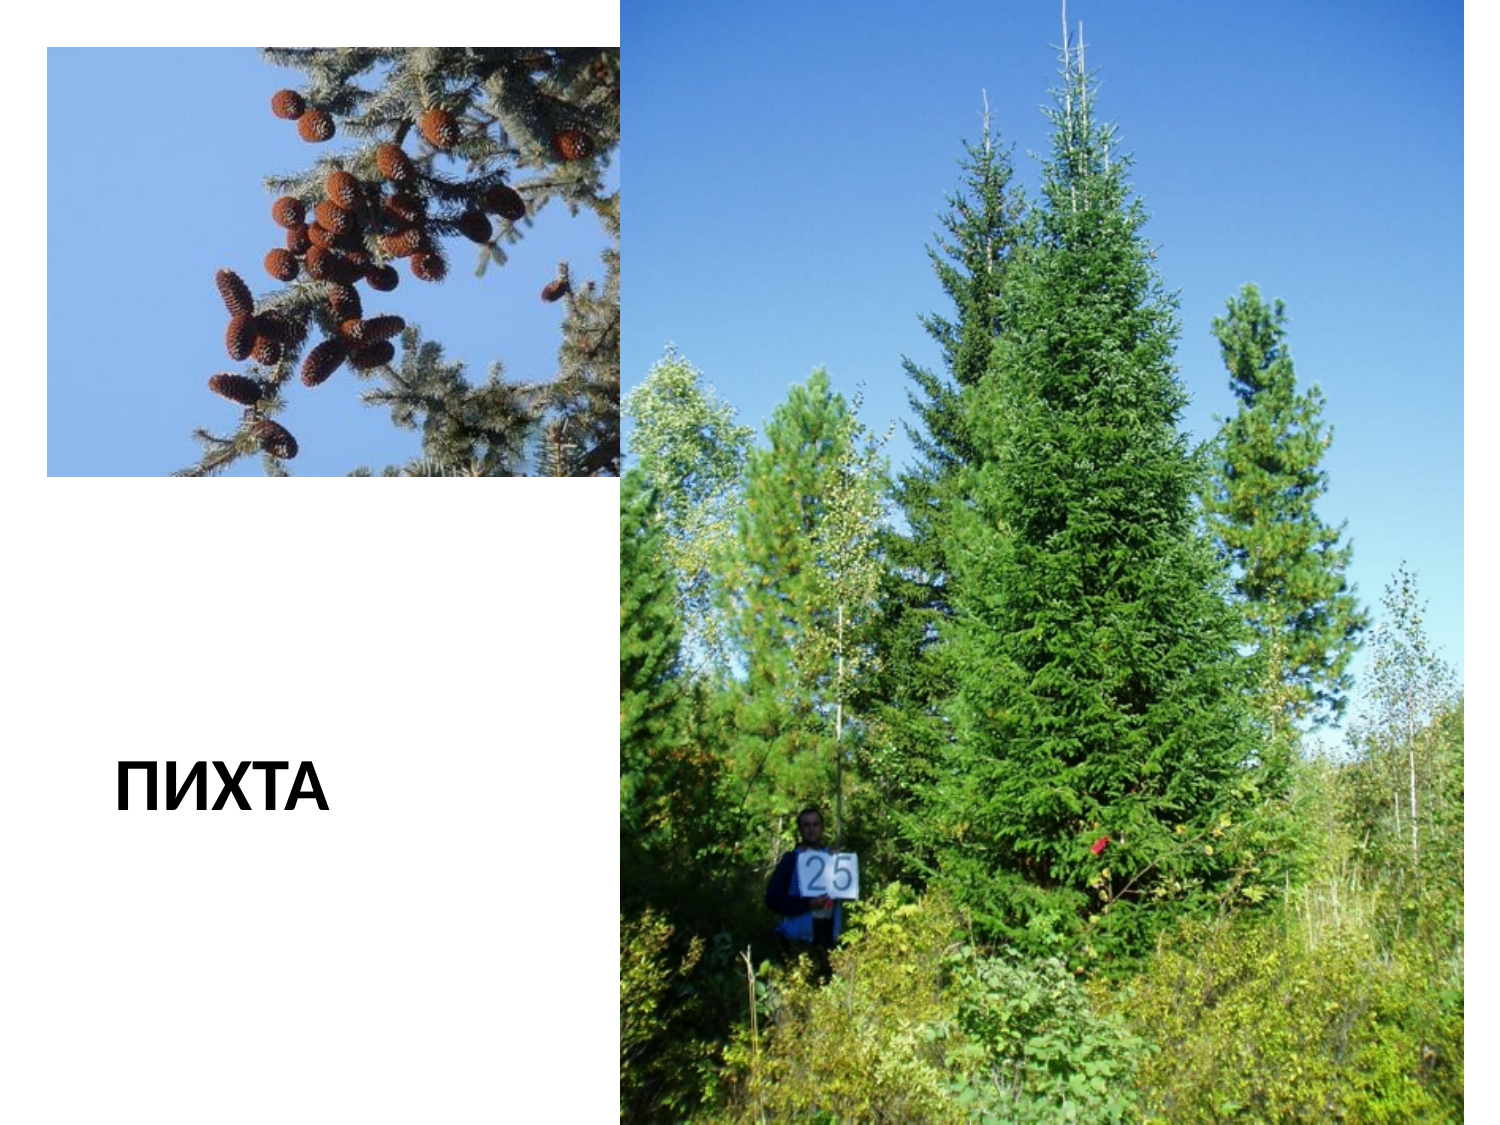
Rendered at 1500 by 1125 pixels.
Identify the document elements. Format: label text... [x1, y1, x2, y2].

text_box ПИХТА [100, 727, 614, 833]
picture [46, 0, 1464, 1125]
